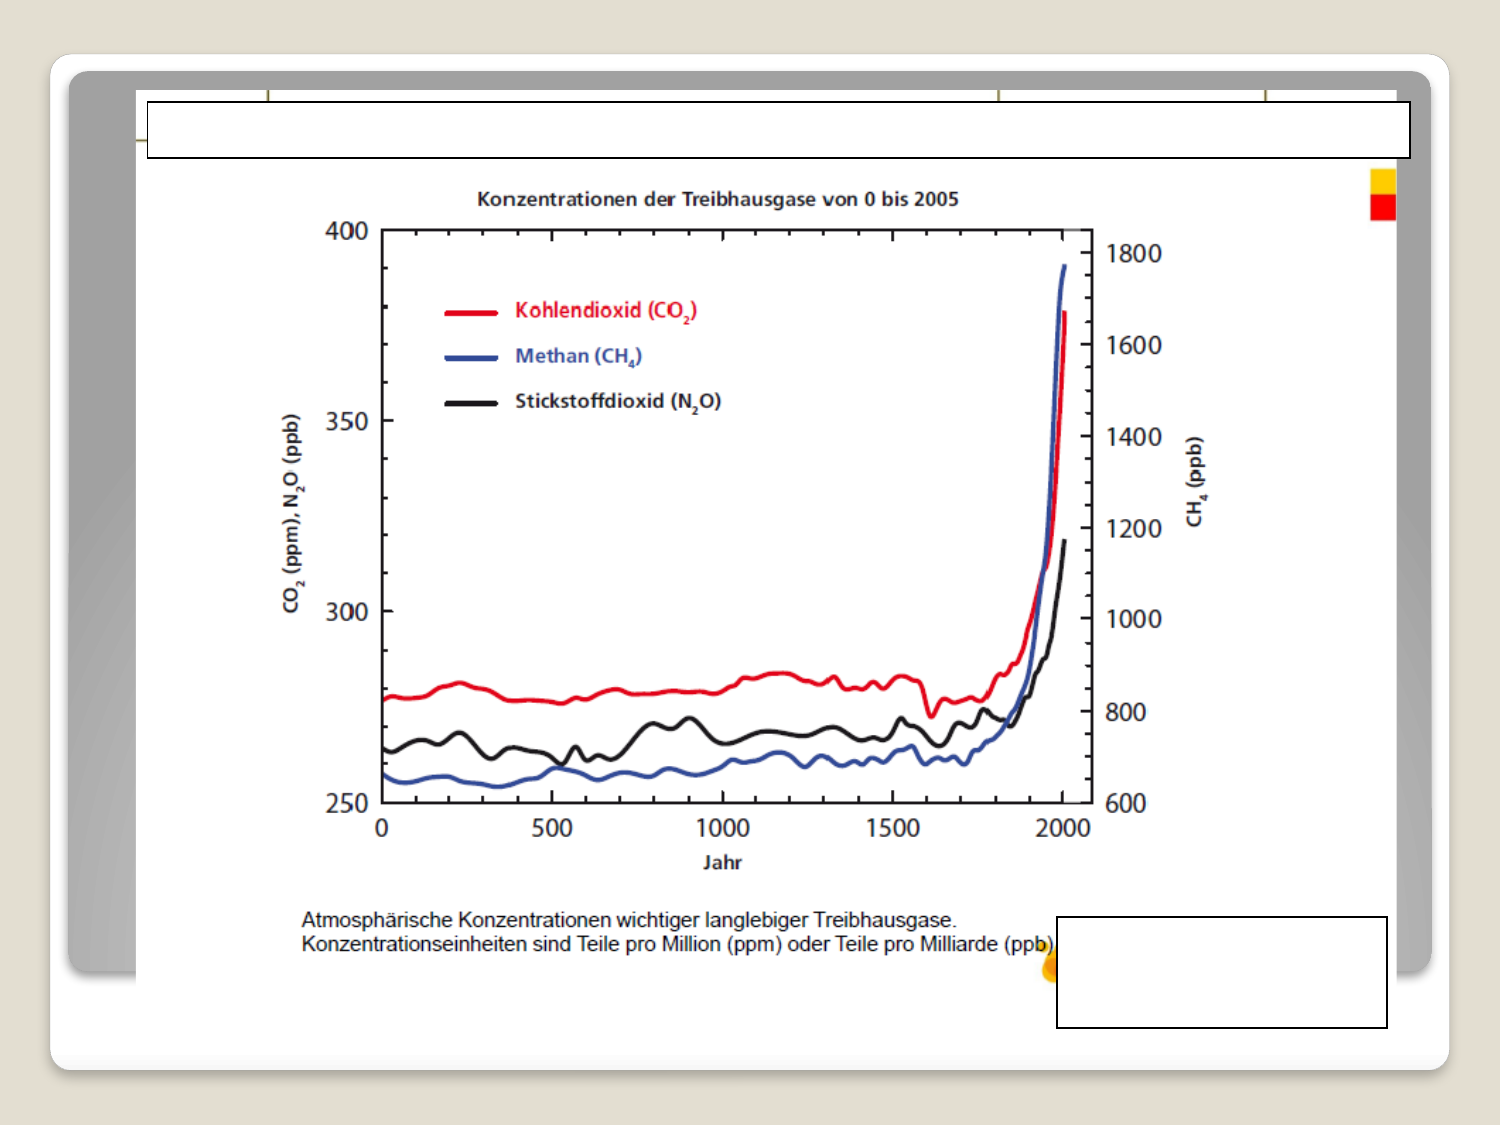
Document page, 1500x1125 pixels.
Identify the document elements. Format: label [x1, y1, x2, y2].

text_box [1403, 101, 1410, 159]
picture [135, 89, 1397, 1034]
